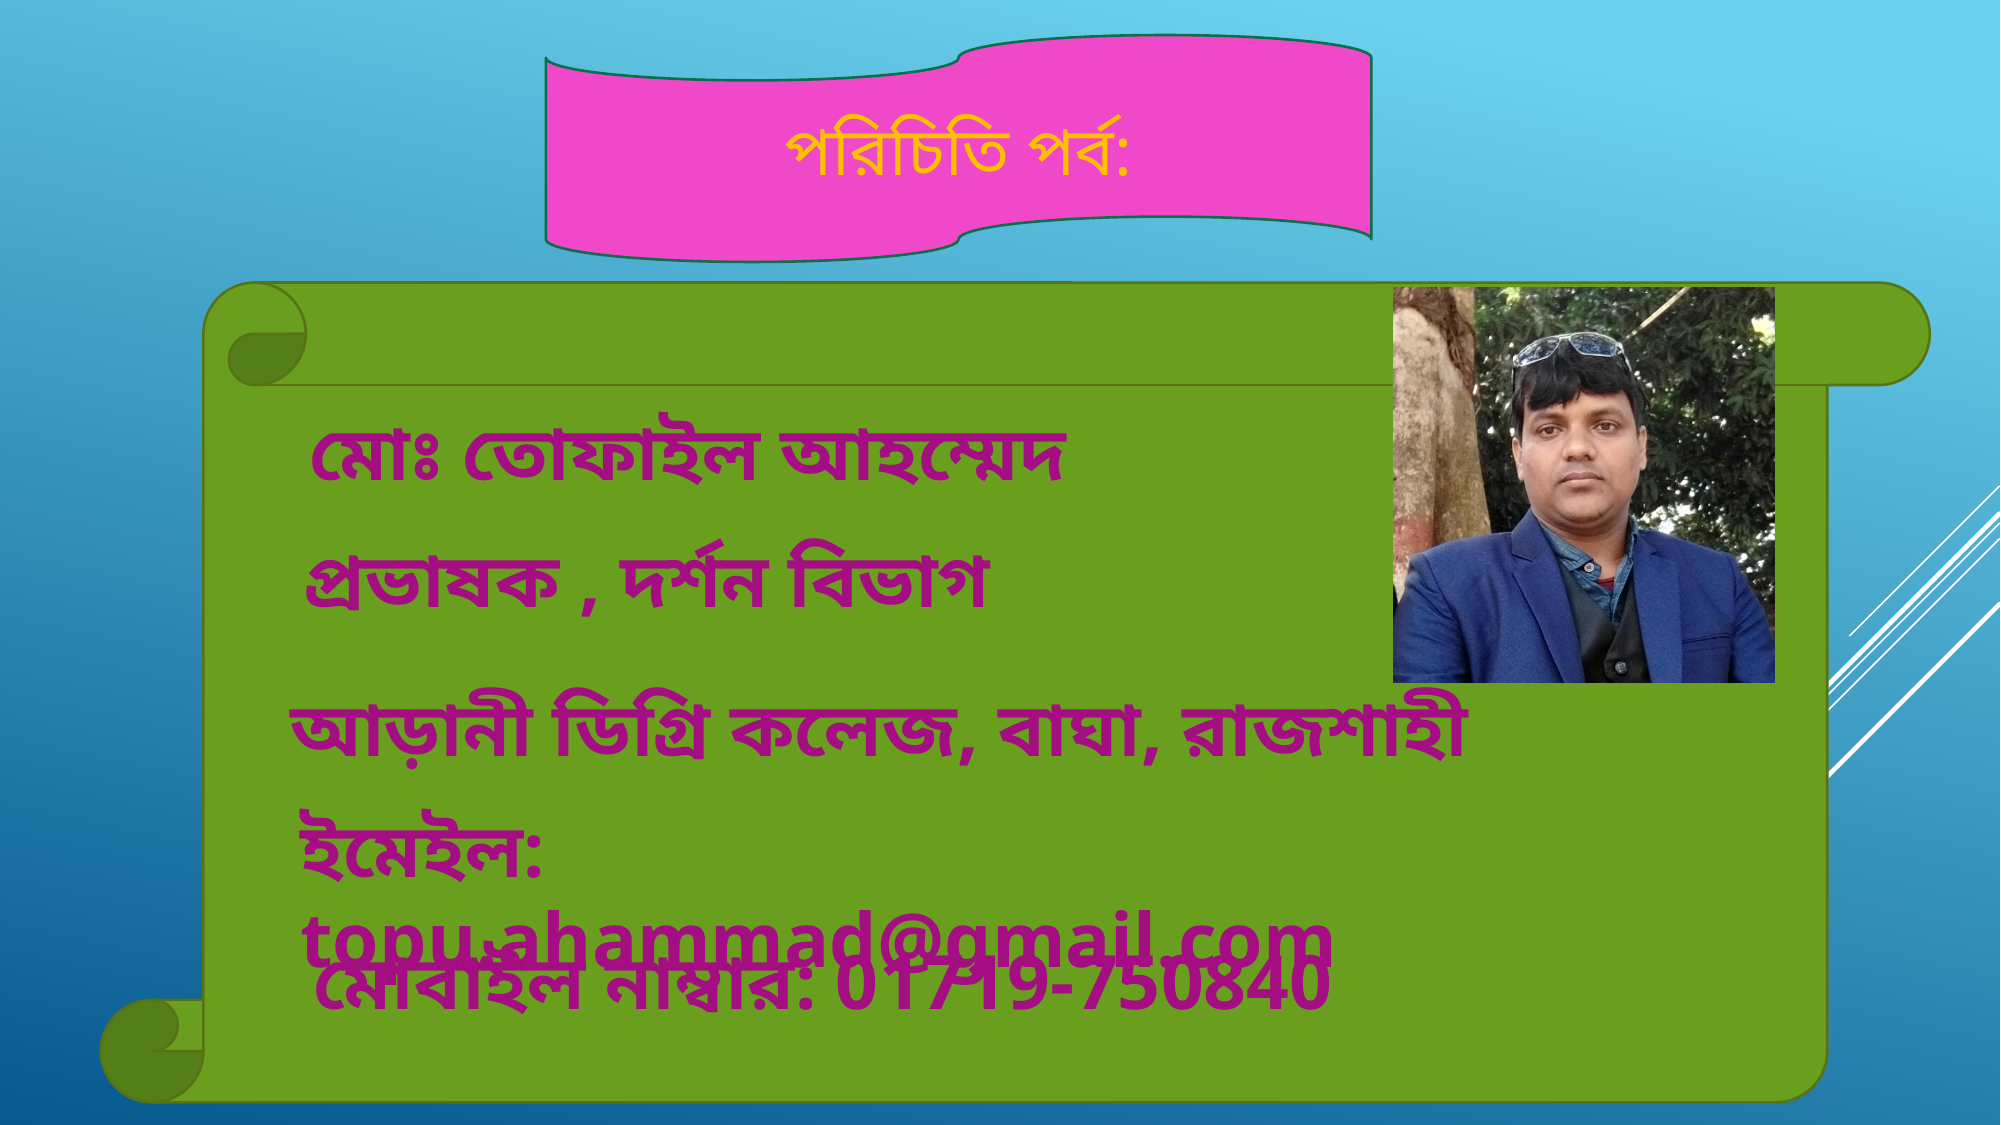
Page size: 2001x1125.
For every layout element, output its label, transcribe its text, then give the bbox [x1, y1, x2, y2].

text_box আড়ানী ডিগ্রি কলেজ, বাঘা, রাজশাহী [275, 673, 1600, 779]
text_box মোঃ তোফাইল আহম্মেদ [294, 398, 1255, 504]
text_box পরিচিতি পর্ব: [544, 33, 1373, 264]
text_box ইমেইল: topu.ahammad@gmail.com [285, 795, 1610, 990]
text_box প্রভাষক , দর্শন বিভাগ [290, 525, 1063, 631]
picture [1393, 287, 1776, 683]
text_box মোবাইল নাম্বার: 01719-750840 [298, 926, 1535, 1032]
text_box [99, 281, 1932, 1104]
